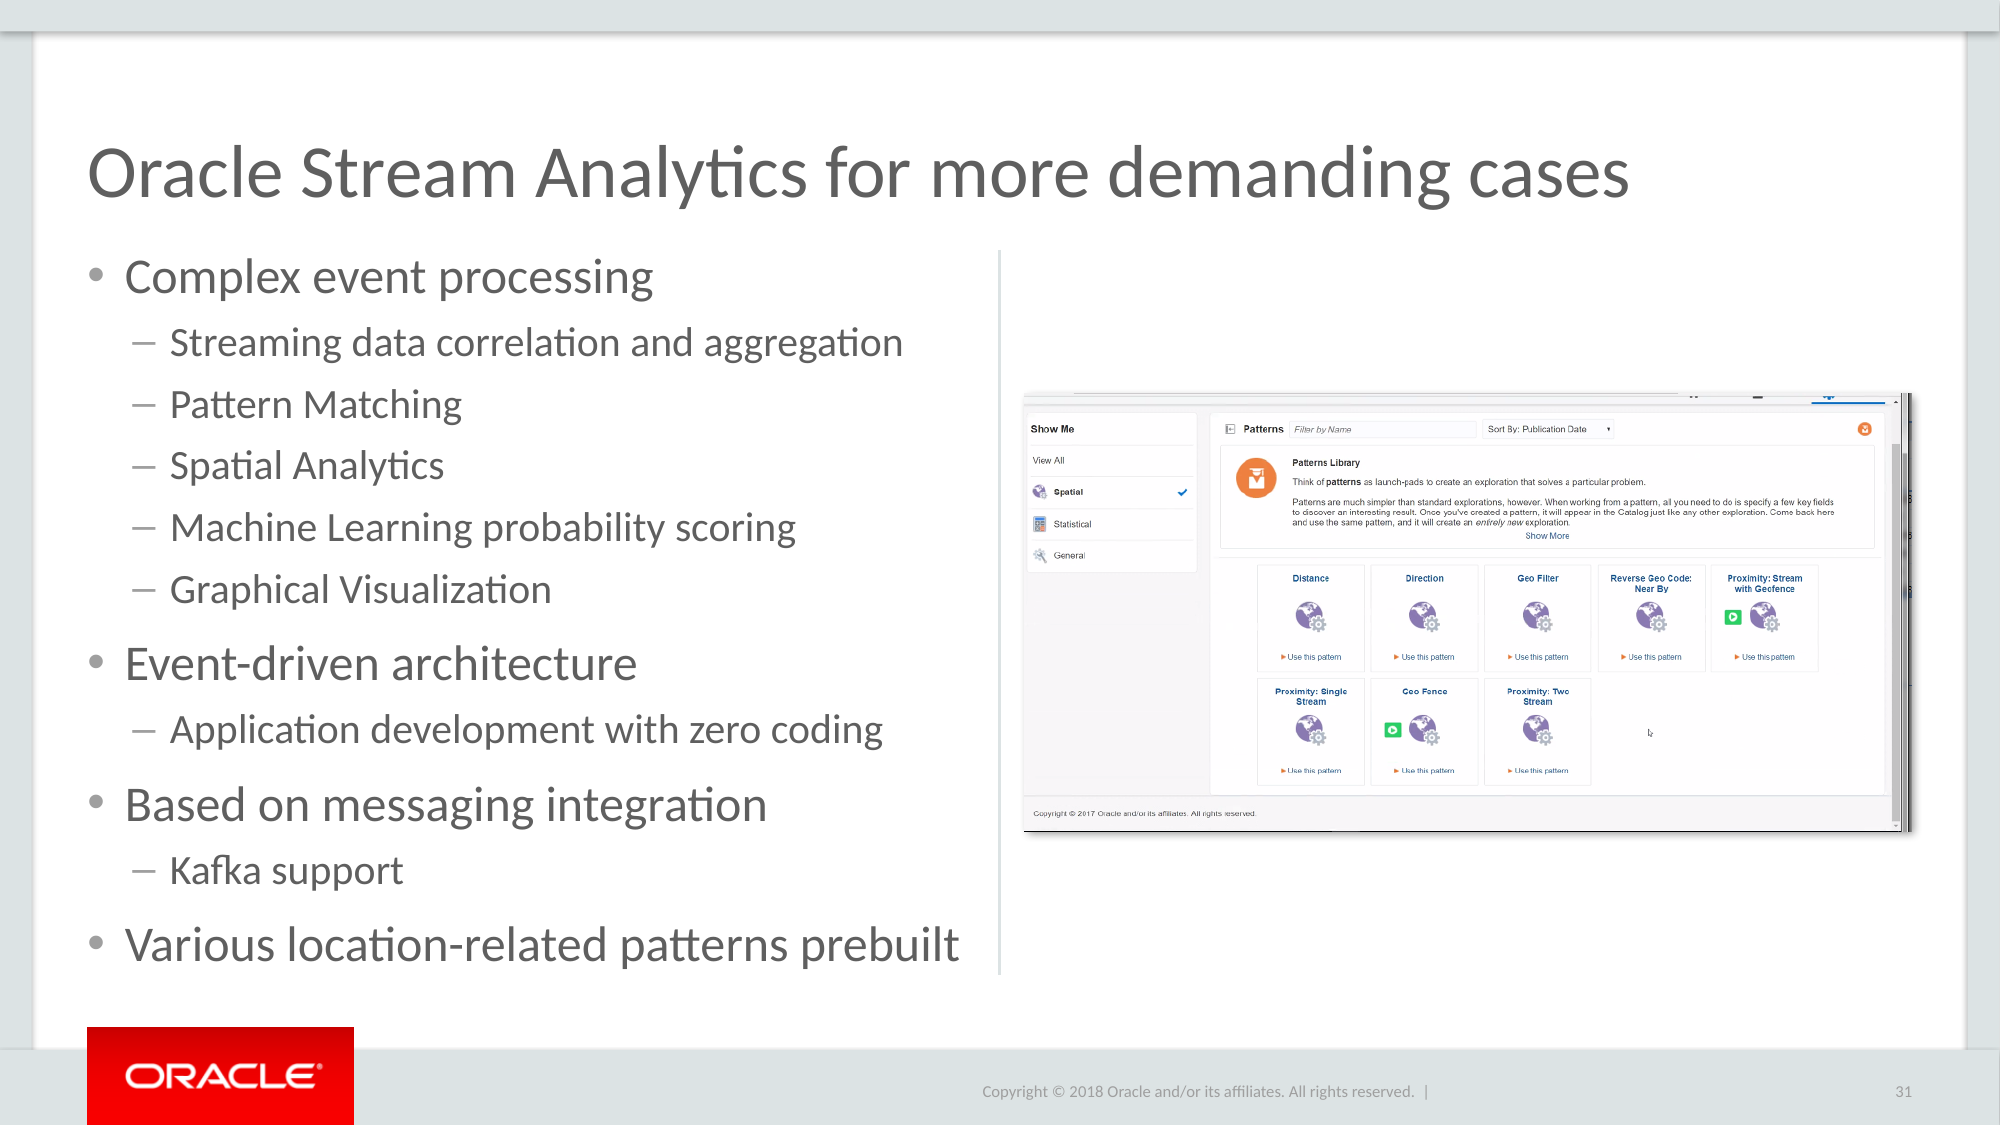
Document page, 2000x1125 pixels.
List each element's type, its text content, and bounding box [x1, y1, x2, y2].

slide_number 31 [1849, 1075, 1913, 1106]
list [1024, 392, 1913, 833]
picture [87, 1027, 354, 1125]
title Oracle Stream Analytics for more demanding cases [87, 66, 1913, 213]
list Complex event processing Streaming data correlation and aggregation Pattern Matching Spatial Analytics Machine Learning probability scoring Graphical Visualization Event-driven architecture Application development with zero coding Based on messaging integration Kafka support Various location-related patterns prebuilt [87, 249, 975, 975]
